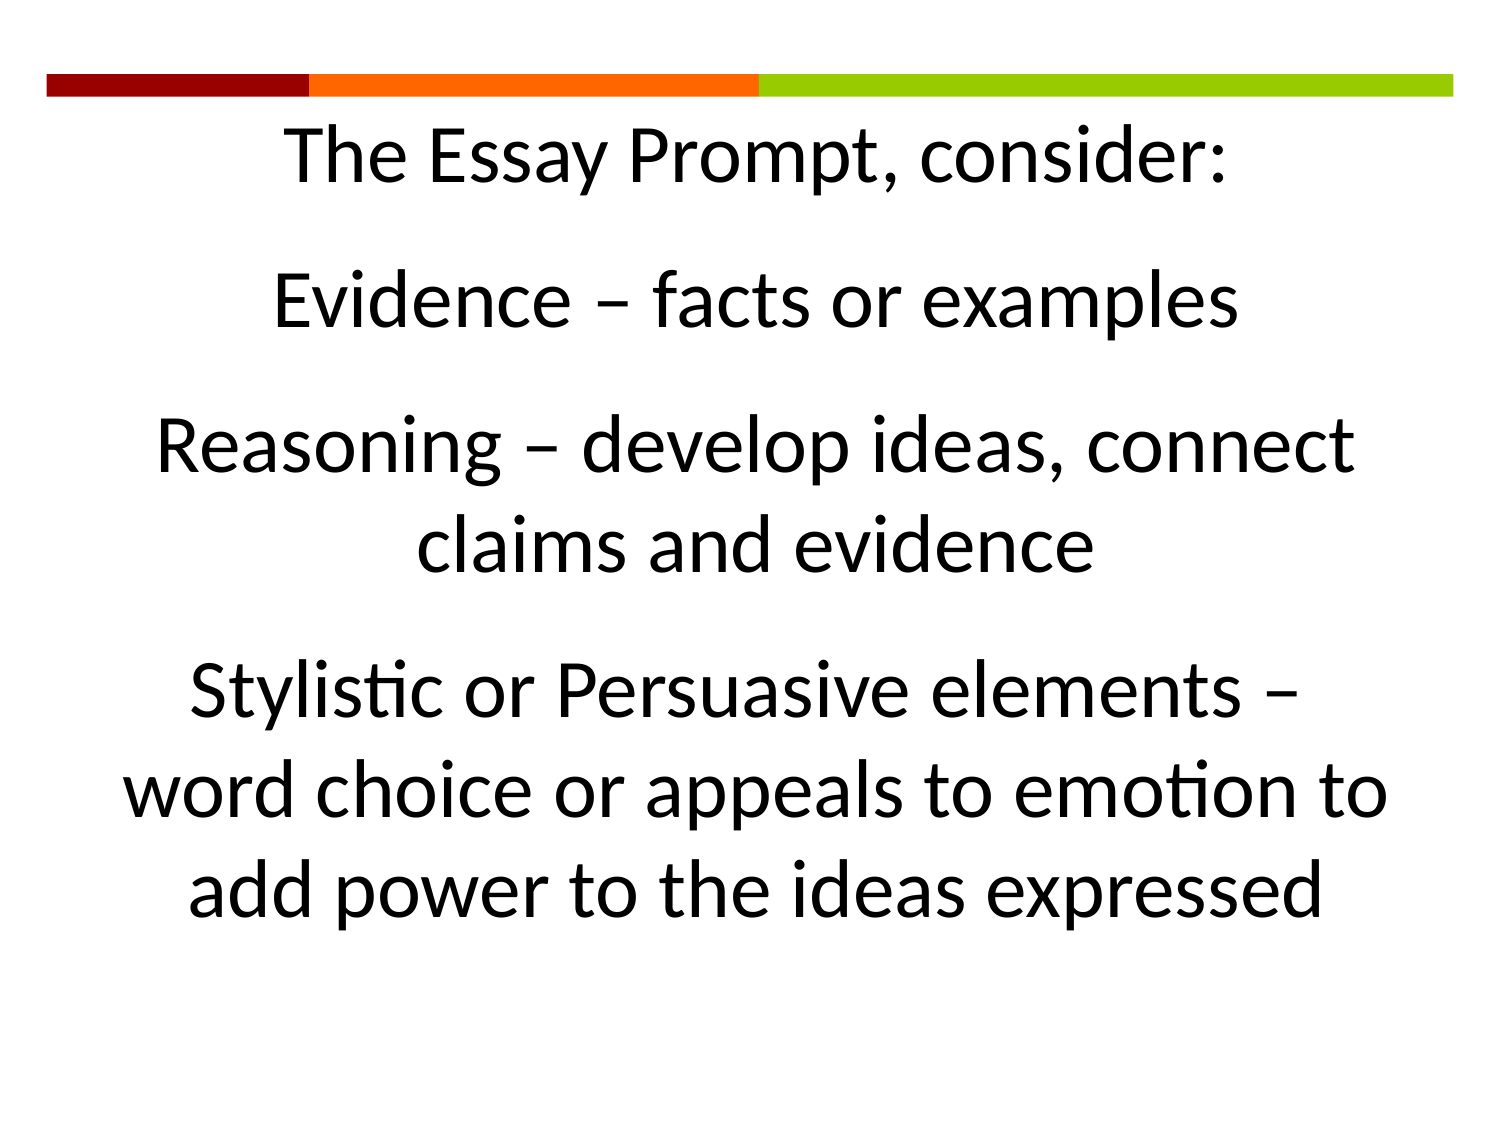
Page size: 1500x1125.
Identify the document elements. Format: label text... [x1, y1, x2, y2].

text_box The Essay Prompt, consider: Evidence – facts or examples Reasoning – develop ideas, connect claims and evidence Stylistic or Persuasive elements – word choice or appeals to emotion to add power to the ideas expressed [55, 91, 1459, 942]
